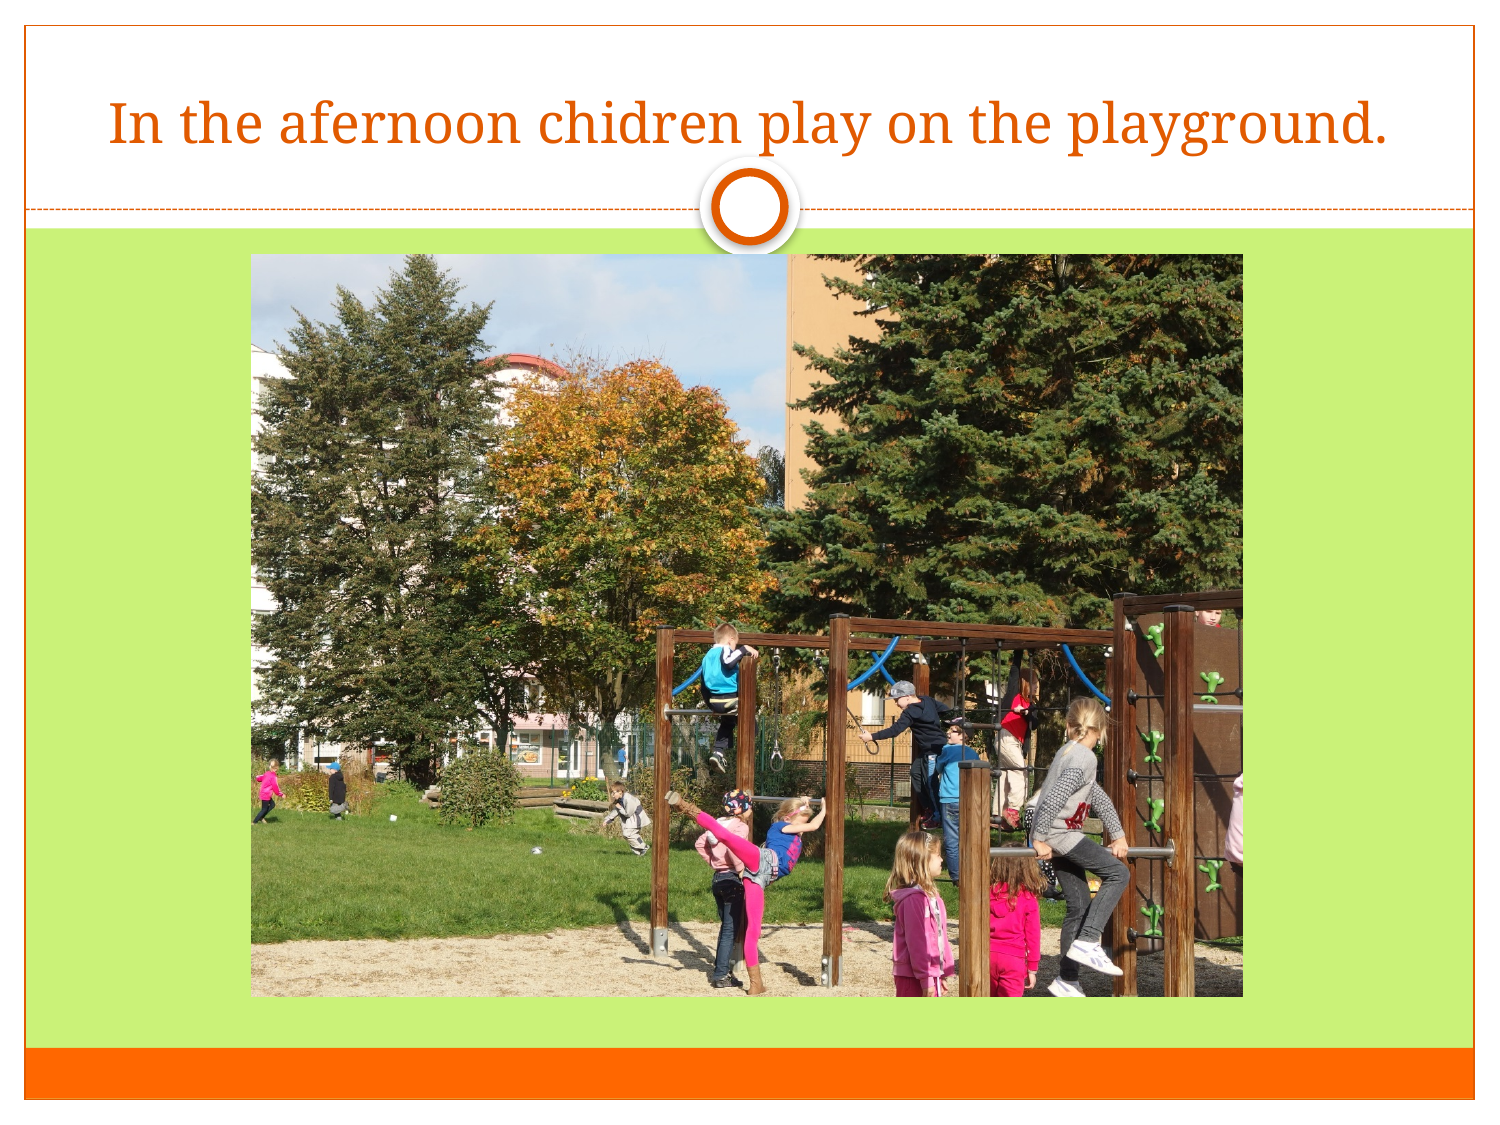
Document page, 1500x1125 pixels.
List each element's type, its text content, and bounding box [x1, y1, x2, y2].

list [251, 254, 1243, 997]
title In the afernoon chidren play on the playground. [49, 37, 1450, 162]
